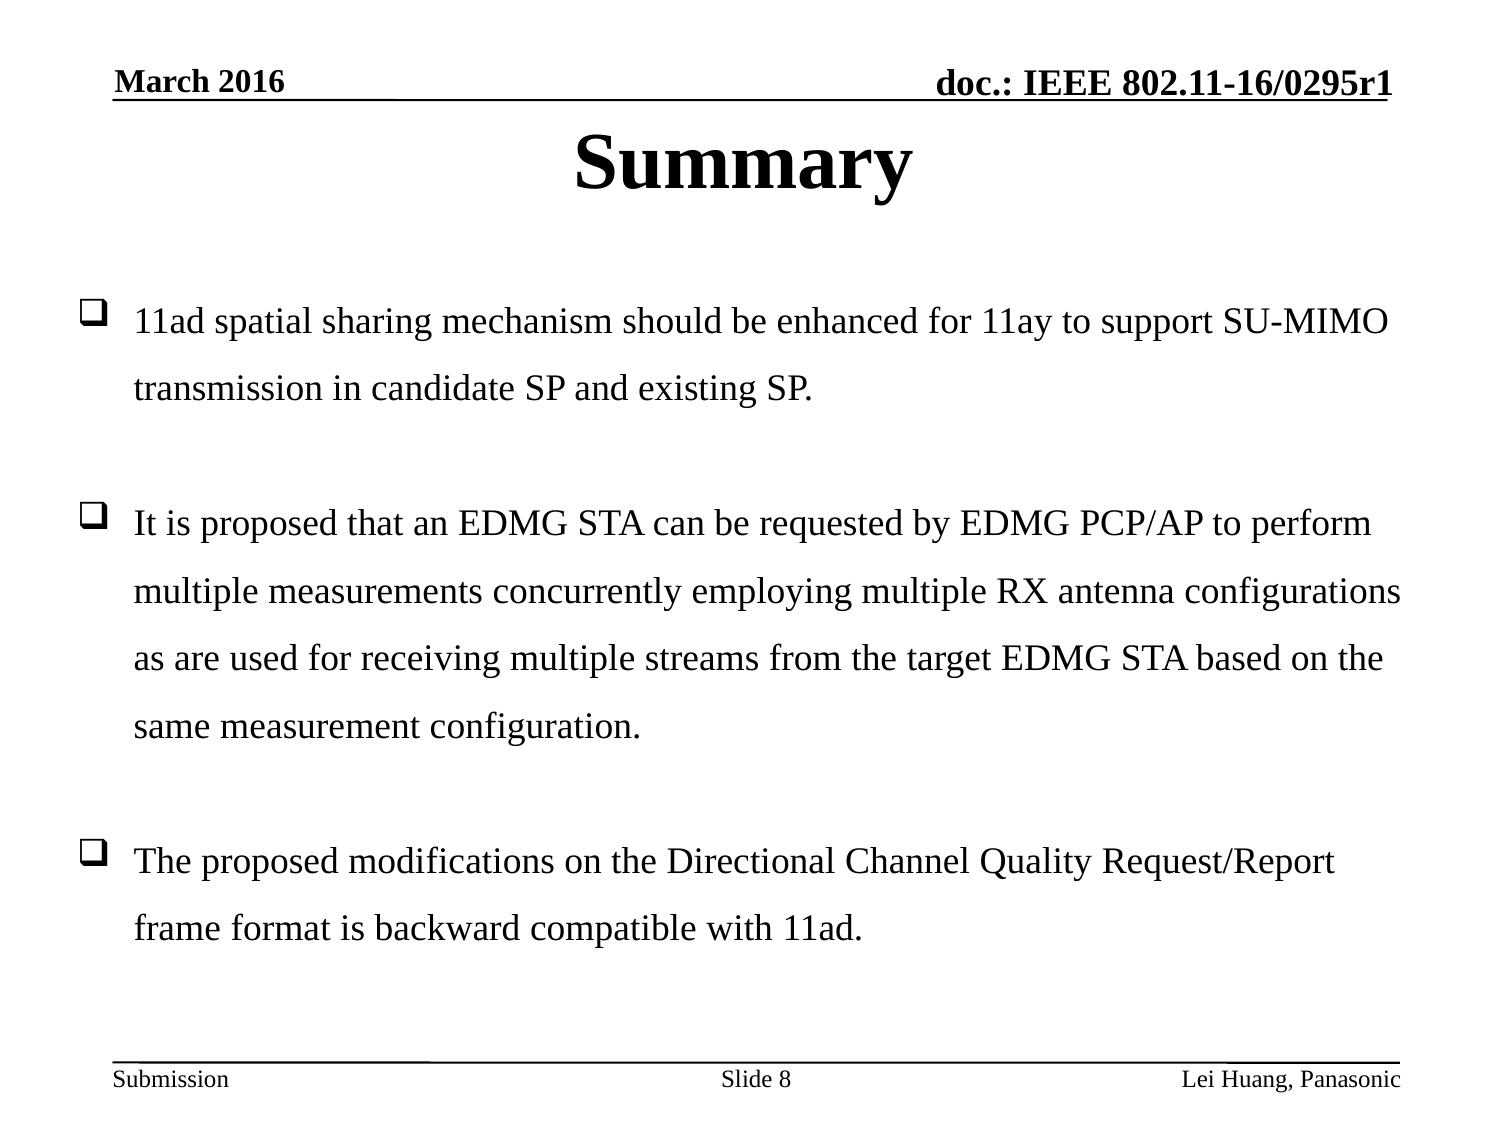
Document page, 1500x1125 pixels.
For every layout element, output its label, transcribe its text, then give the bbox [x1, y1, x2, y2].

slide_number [114, 54, 493, 100]
title Summary [105, 99, 1382, 213]
footer Lei Huang, Panasonic [902, 1061, 1402, 1093]
text_box 11ad spatial sharing mechanism should be enhanced for 11ay to support SU-MIMO transmission in candidate SP and existing SP. It is proposed that an EDMG STA can be requested by EDMG PCP/AP to perform multiple measurements concurrently employing multiple RX antenna configurations as are used for receiving multiple streams from the target EDMG STA based on the same measurement configuration. The proposed modifications on the Directional Channel Quality Request/Report frame format is backward compatible with 11ad. [62, 265, 1425, 956]
slide_number 8 [712, 1061, 800, 1123]
